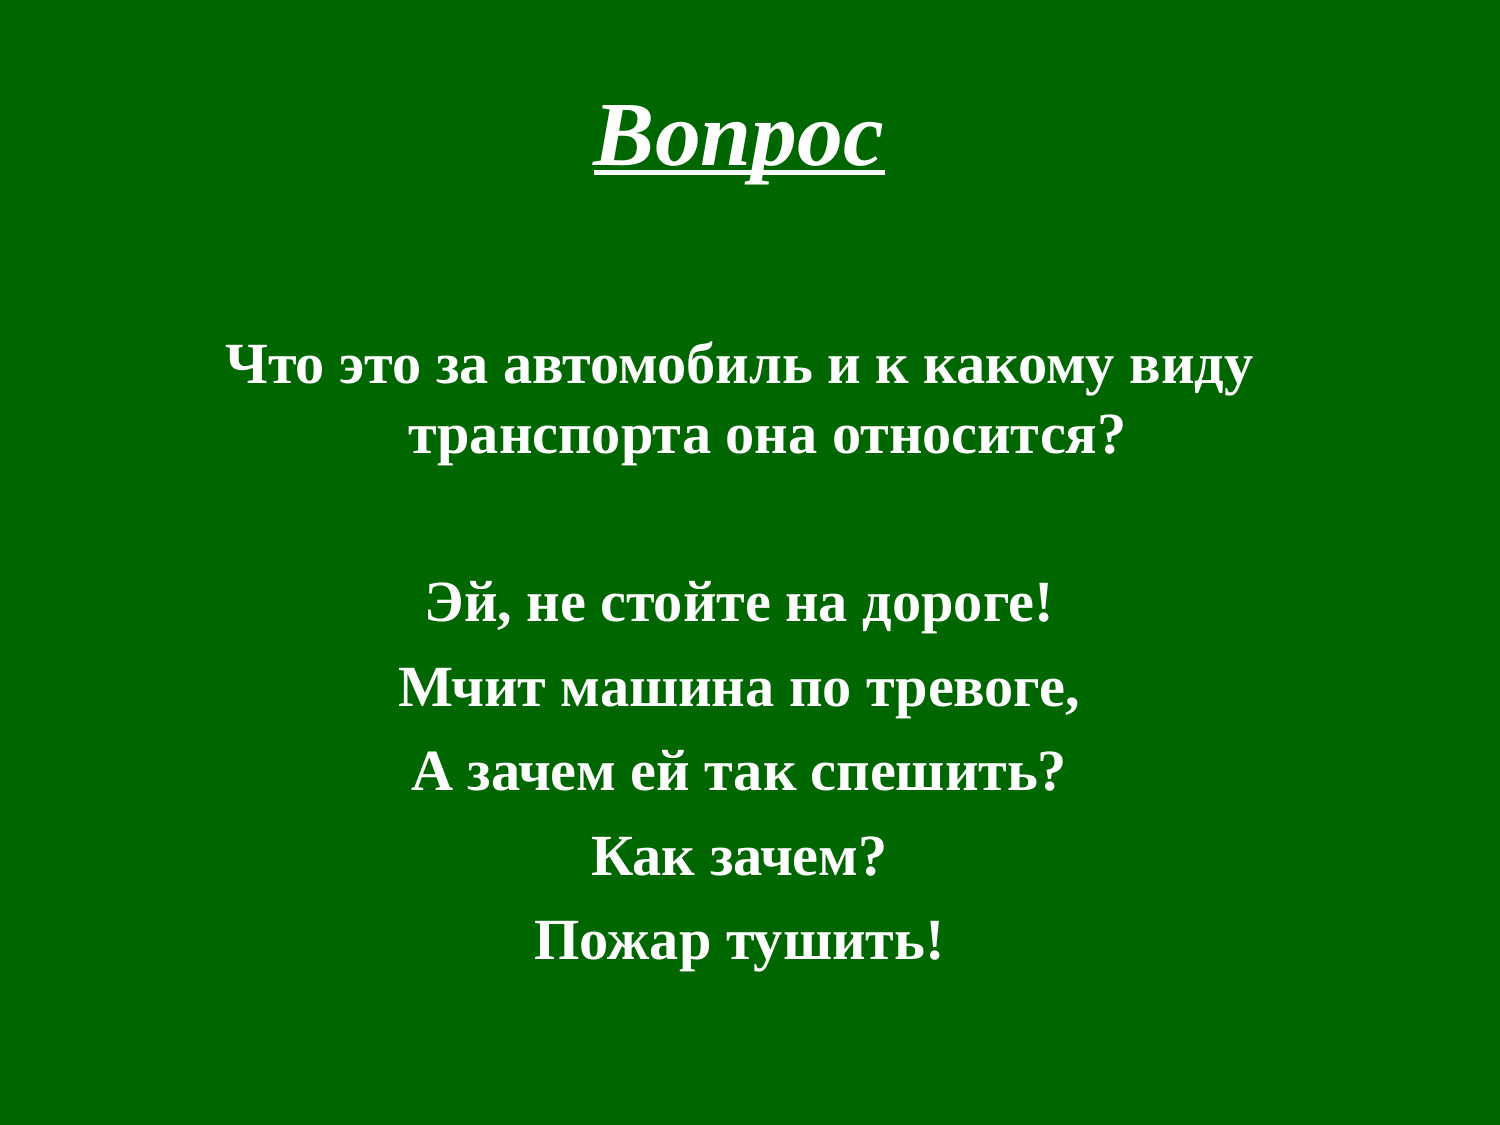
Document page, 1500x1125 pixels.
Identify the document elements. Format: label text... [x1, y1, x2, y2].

text_box Вопрос Что это за автомобиль и к какому виду транспорта она относится? Эй, не стойте на дороге! Мчит машина по тревоге, А зачем ей так спешить? Как зачем? Пожар тушить! [54, 66, 1425, 1006]
